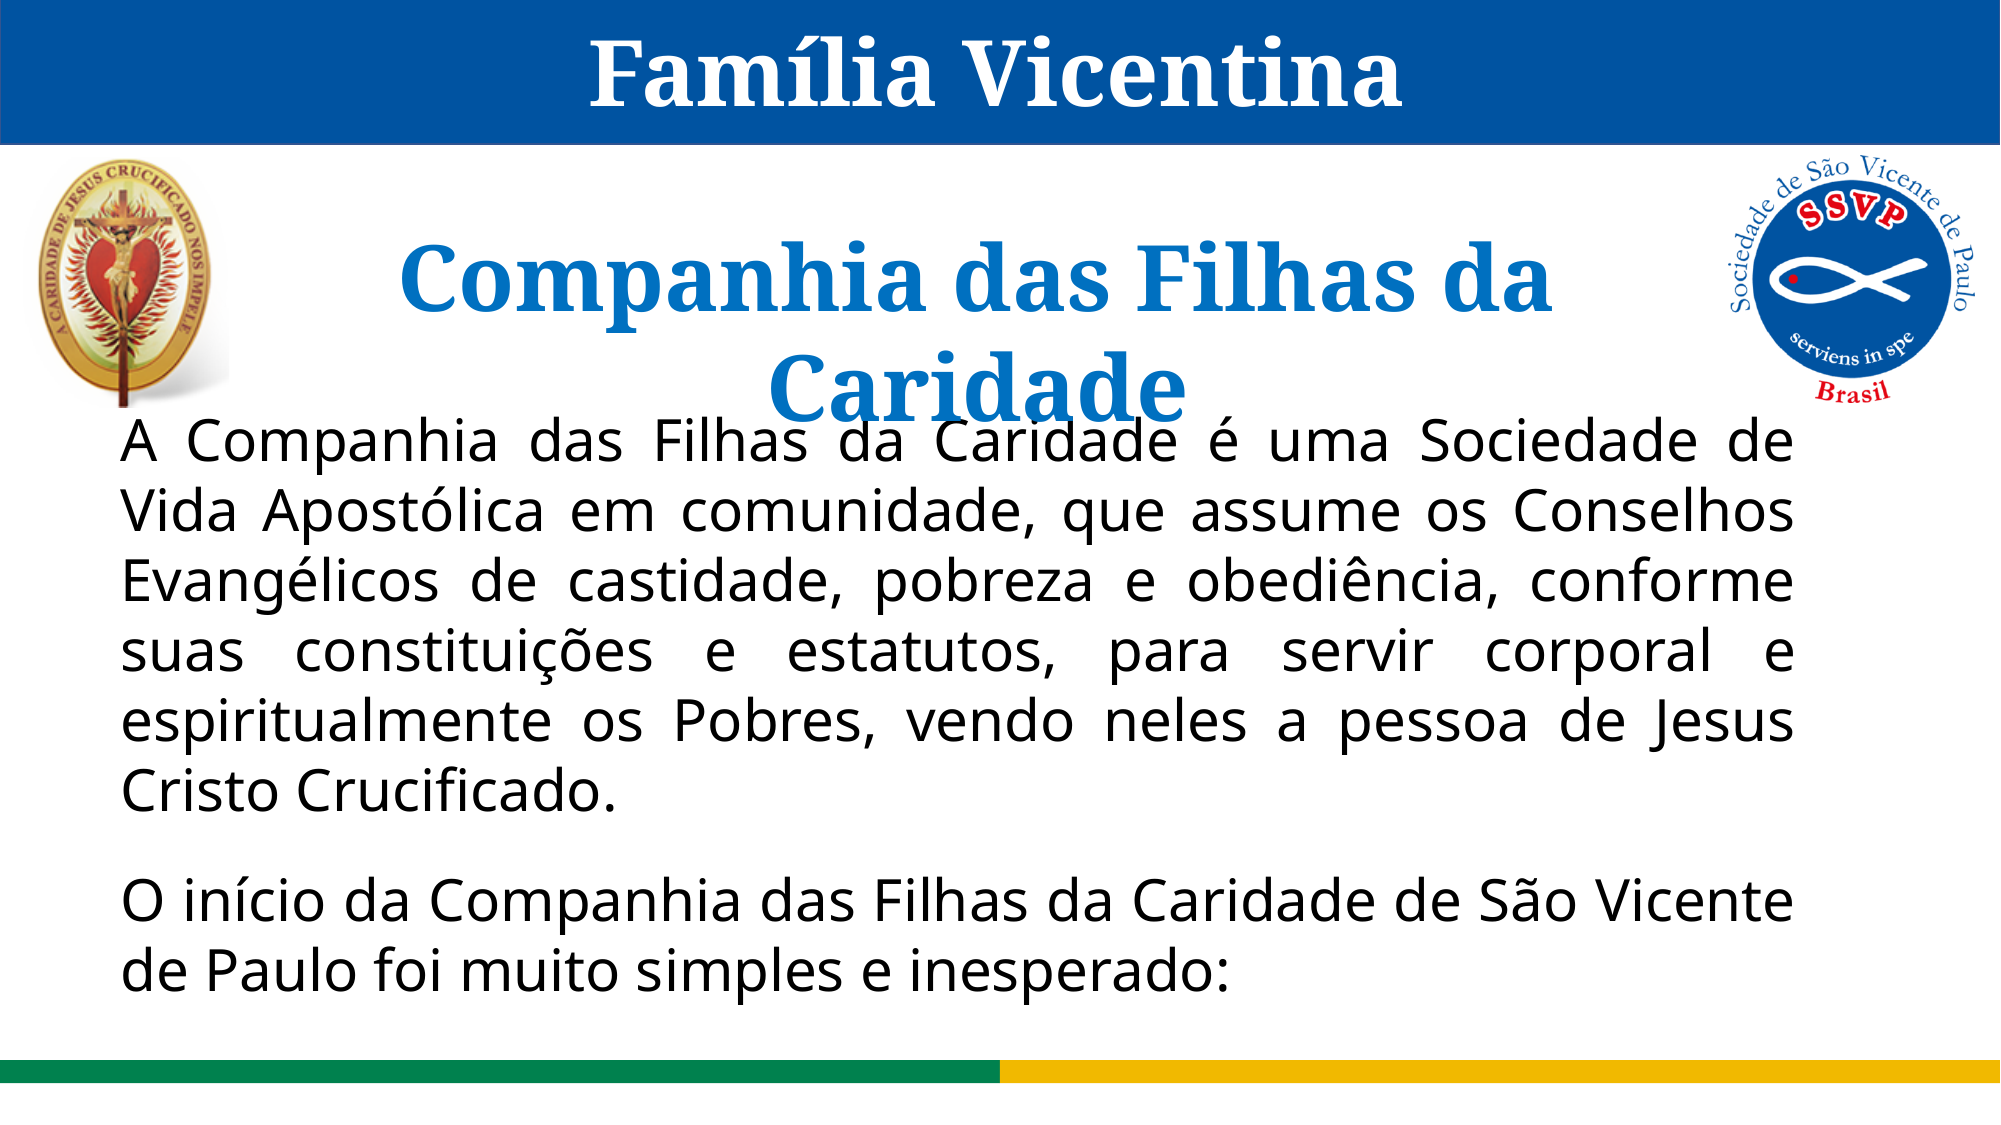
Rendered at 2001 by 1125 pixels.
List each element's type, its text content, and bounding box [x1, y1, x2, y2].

text_box [0, 0, 2000, 145]
picture [1728, 155, 1975, 403]
text_box Companhia das Filhas da Caridade [189, 212, 1766, 447]
text_box A Companhia das Filhas da Caridade é uma Sociedade de Vida Apostólica em comunidade, que assume os Conselhos Evangélicos de castidade, pobreza e obediência, conforme suas constituições e estatutos, para servir corporal e espiritualmente os Pobres, vendo neles a pessoa de Jesus Cristo Crucificado. O início da Companhia das Filhas da Caridade de São Vicente de Paulo foi muito simples e inesperado: [105, 403, 1811, 1011]
picture [0, 157, 250, 408]
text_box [0, 1050, 2000, 1092]
text_box Família Vicentina [407, 7, 1589, 133]
